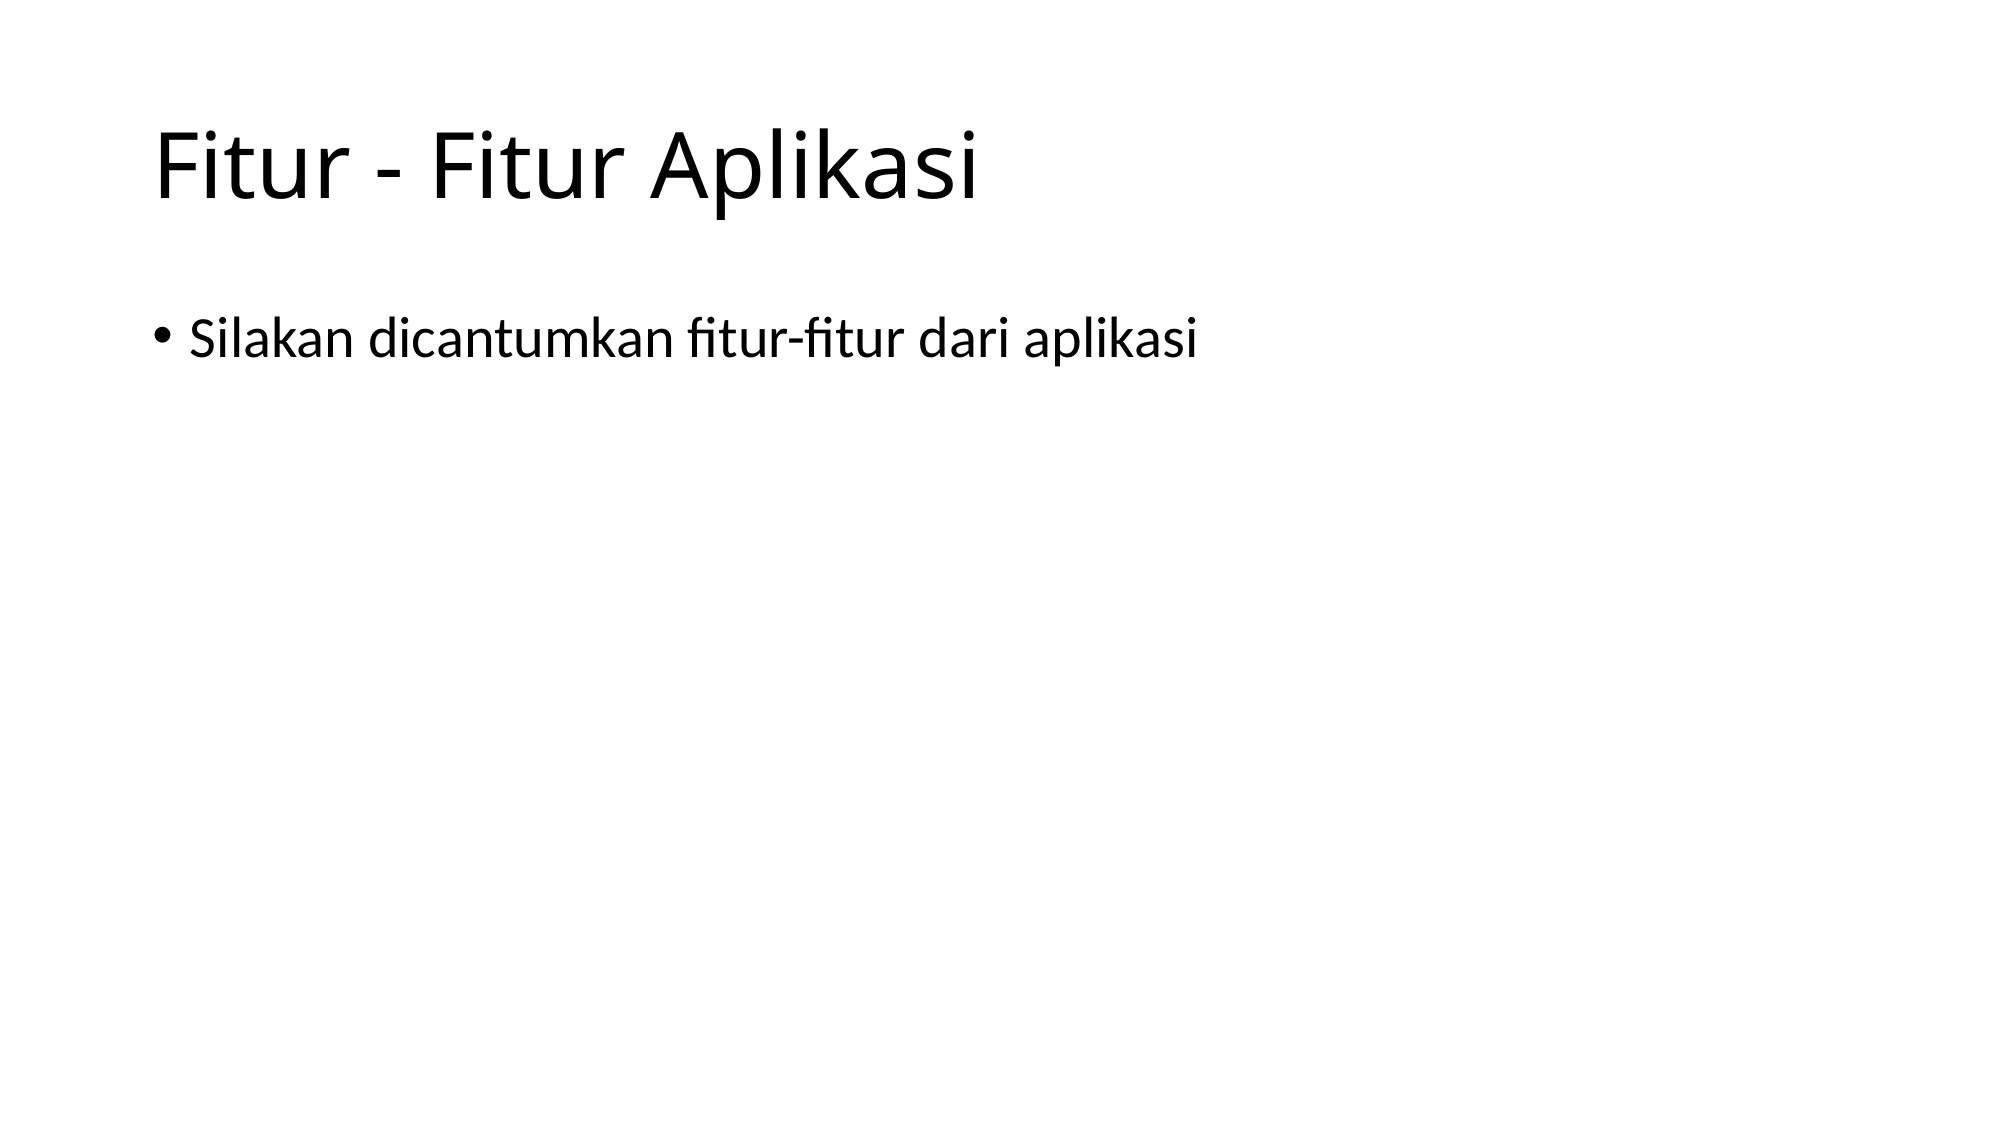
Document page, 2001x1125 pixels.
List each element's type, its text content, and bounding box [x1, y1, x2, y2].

title Fitur - Fitur Aplikasi [137, 59, 1863, 278]
list Silakan dicantumkan fitur-fitur dari aplikasi [137, 299, 1863, 1014]
